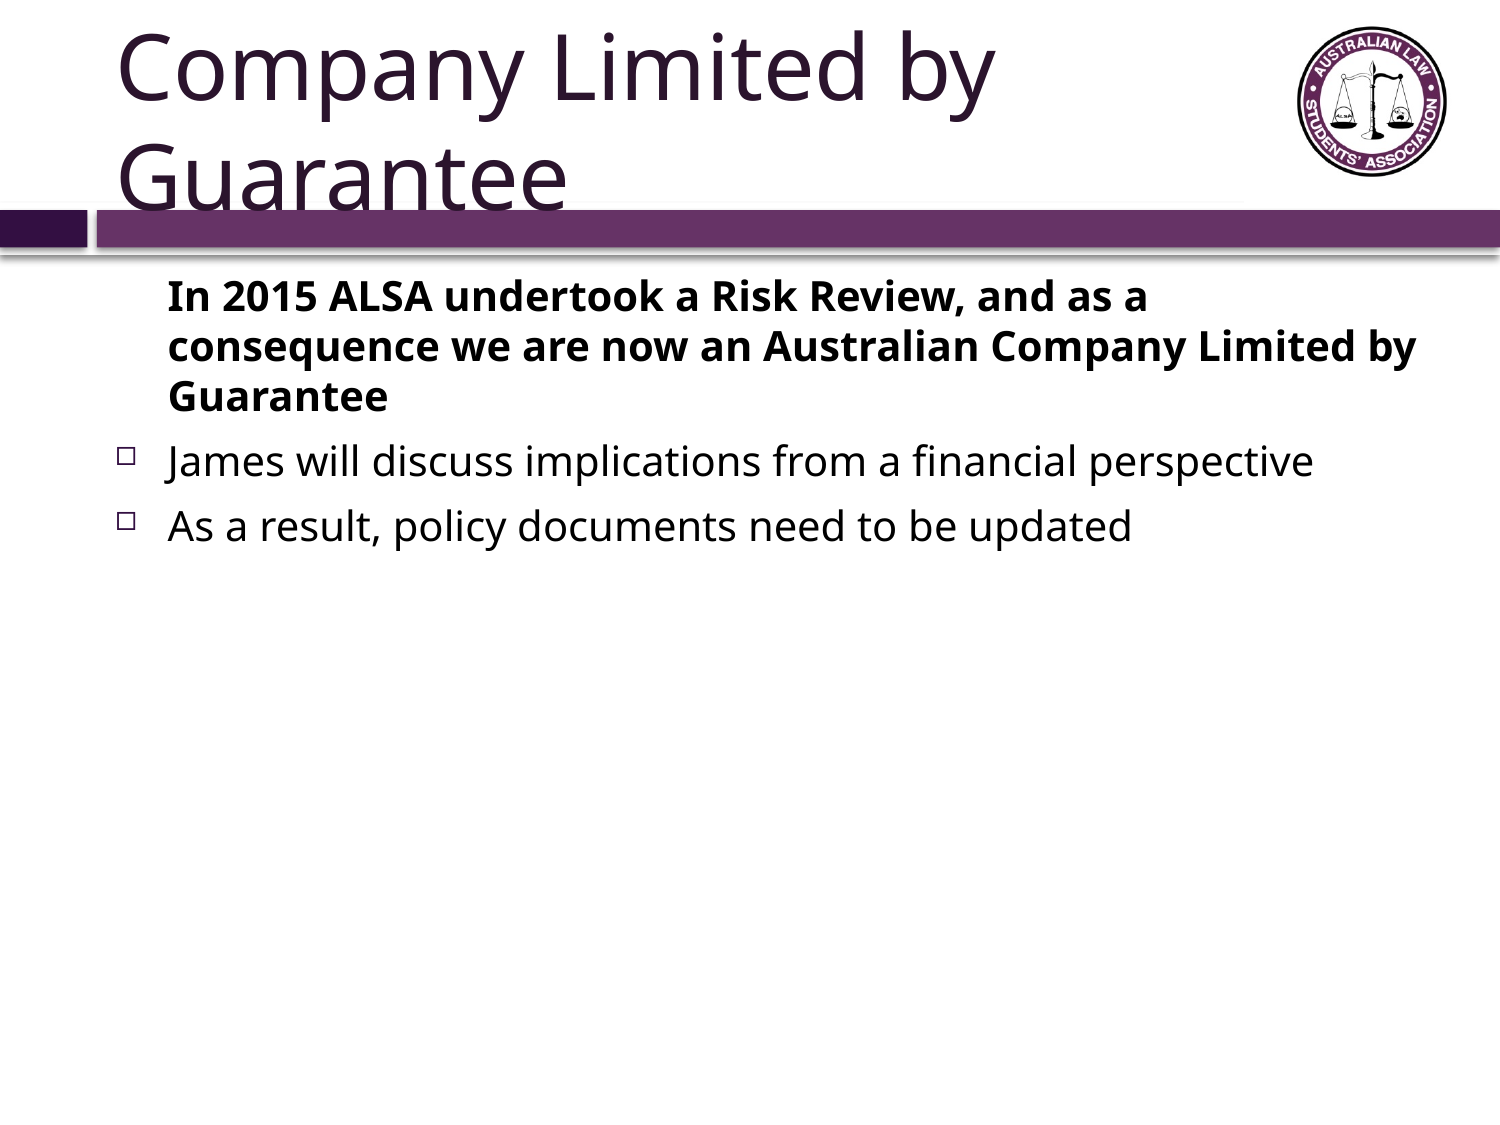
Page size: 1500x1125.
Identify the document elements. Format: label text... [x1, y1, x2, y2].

title Company Limited by Guarantee [100, 37, 1438, 200]
list In 2015 ALSA undertook a Risk Review, and as a consequence we are now an Australian Company Limited by Guarantee James will discuss implications from a financial perspective As a result, policy documents need to be updated [100, 262, 1438, 1000]
picture [1244, 0, 1500, 205]
